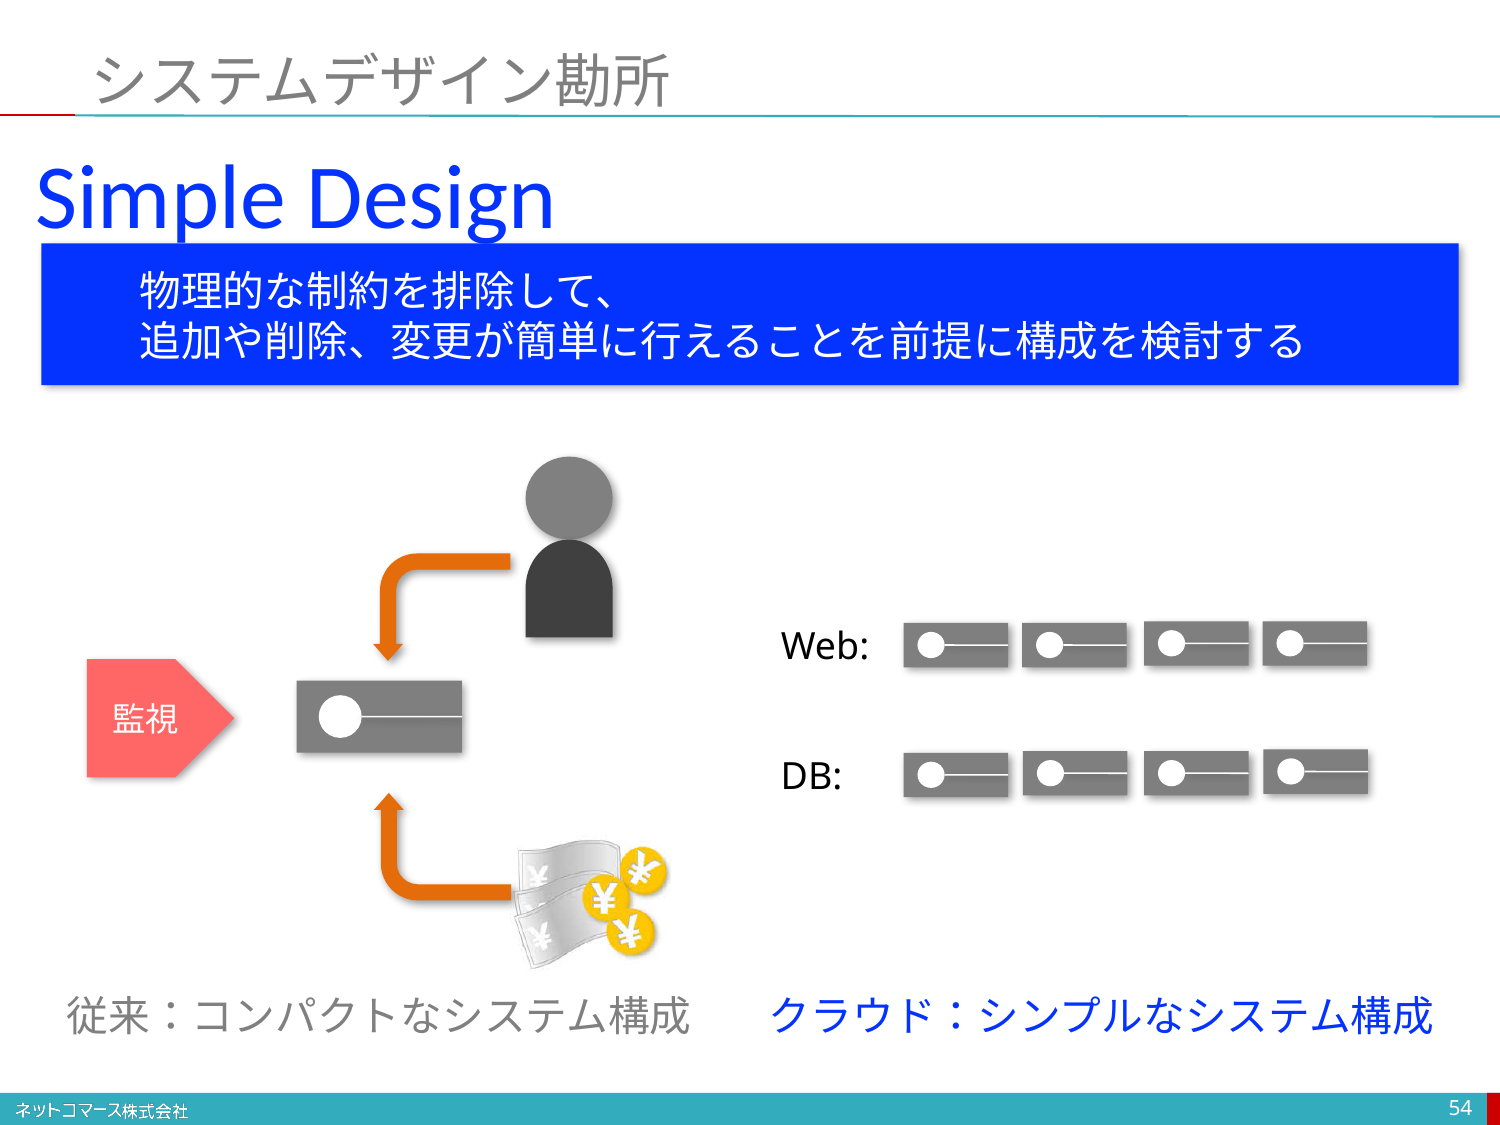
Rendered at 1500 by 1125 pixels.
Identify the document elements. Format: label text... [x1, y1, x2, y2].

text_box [903, 752, 1009, 798]
text_box [371, 551, 513, 663]
title システムデザイン勘所 [75, 45, 1500, 114]
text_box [903, 622, 1009, 668]
slide_number 54 [1137, 1091, 1488, 1125]
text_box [1143, 621, 1249, 666]
text_box DB: [765, 744, 858, 804]
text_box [296, 680, 463, 753]
text_box Web: [766, 614, 885, 675]
text_box クラウド：シンプルなシステム構成 [754, 982, 1450, 1048]
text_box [1143, 750, 1249, 796]
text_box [1263, 749, 1369, 795]
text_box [1022, 750, 1128, 796]
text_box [1262, 621, 1368, 666]
picture [16, 1101, 188, 1120]
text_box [525, 456, 613, 638]
text_box [372, 790, 504, 903]
text_box Simple Design [20, 129, 573, 255]
picture [509, 815, 671, 977]
text_box 監視 [84, 657, 237, 780]
text_box 物理的な制約を排除して、 追加や削除、変更が簡単に行えることを前提に構成を検討する [39, 241, 1461, 387]
text_box 従来：コンパクトなシステム構成 [51, 982, 707, 1048]
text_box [1021, 622, 1127, 668]
